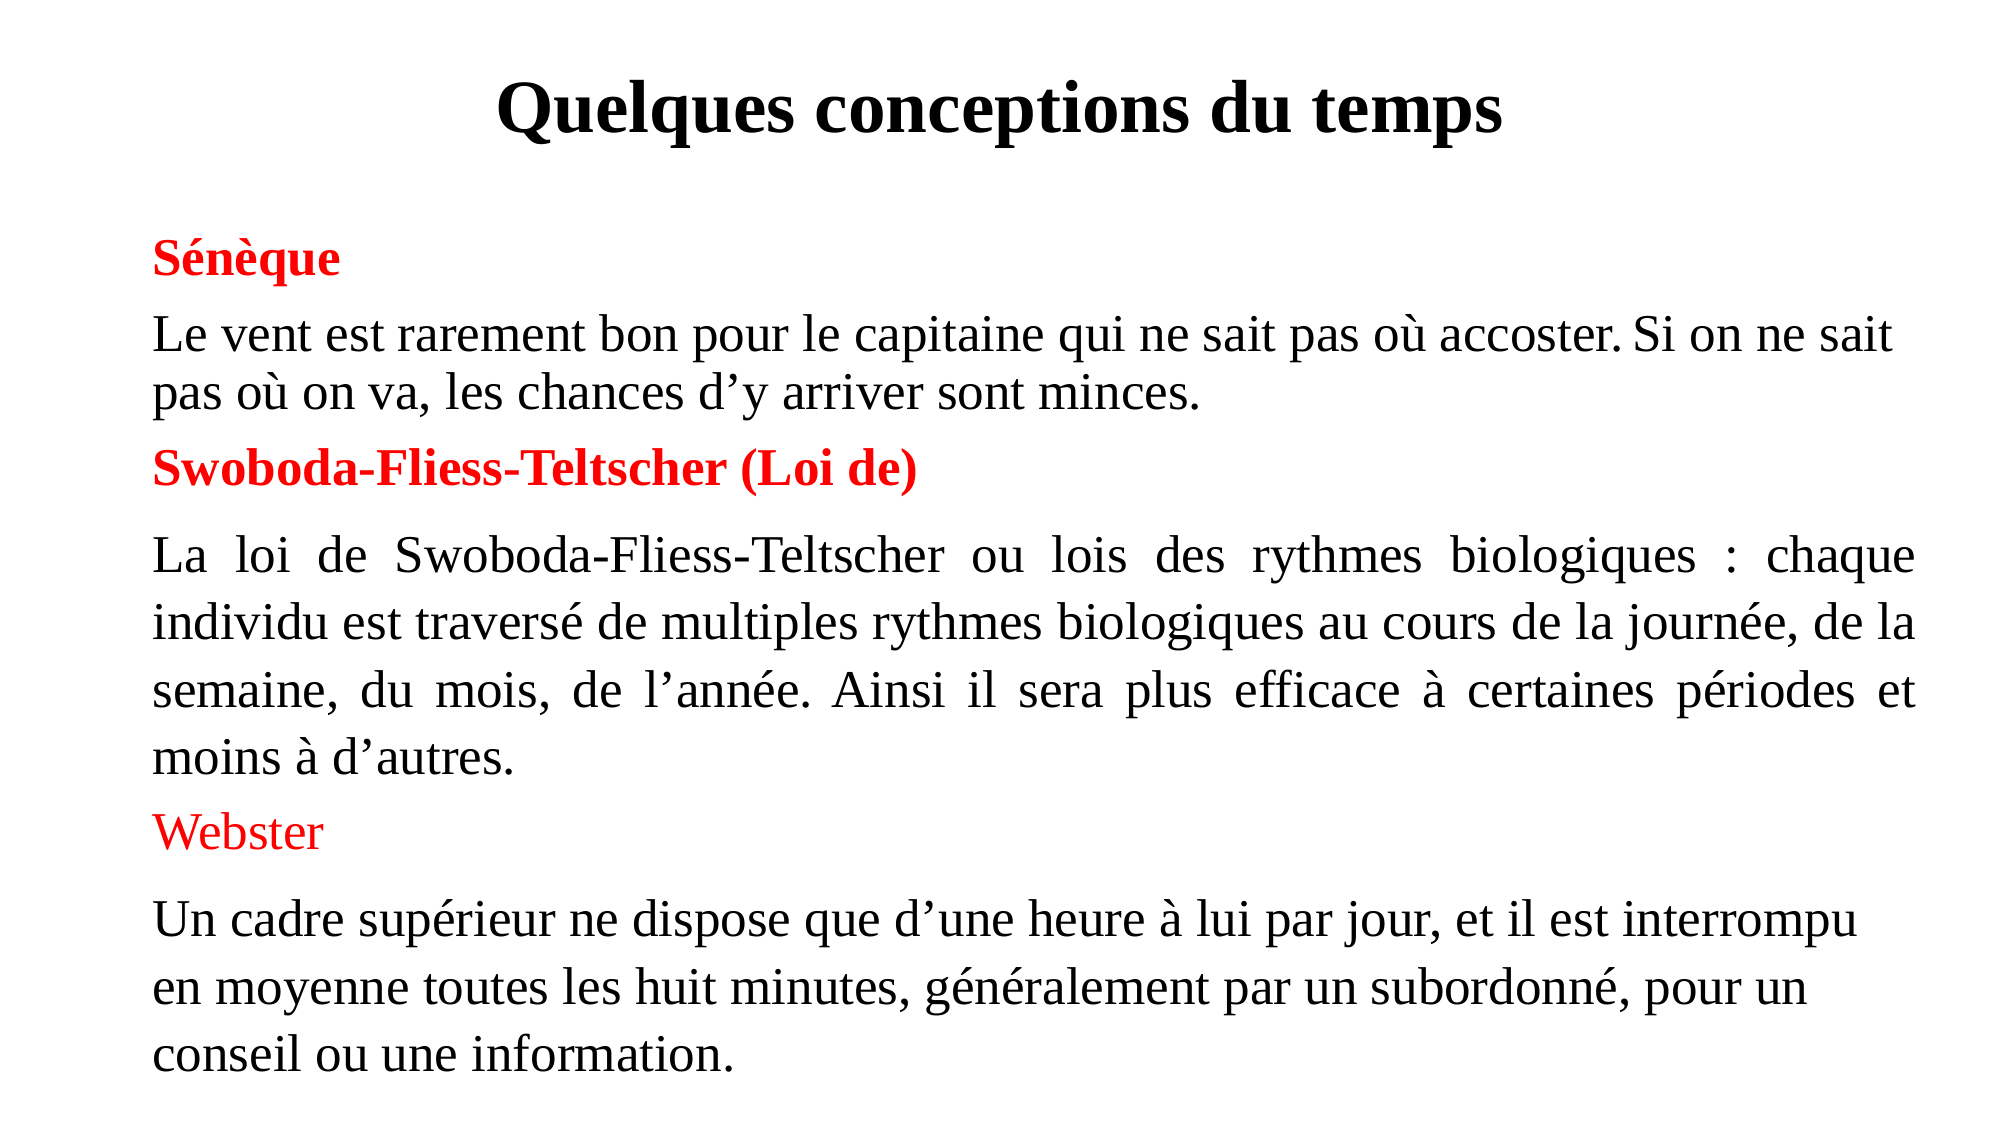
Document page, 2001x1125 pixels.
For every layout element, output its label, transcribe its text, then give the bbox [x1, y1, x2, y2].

list Sénèque Le vent est rarement bon pour le capitaine qui ne sait pas où accoster. Si on ne sait pas où on va, les chances d’y arriver sont minces. Swoboda-Fliess-Teltscher (Loi de) La loi de Swoboda-Fliess-Teltscher ou lois des rythmes biologiques : chaque individu est traversé de multiples rythmes biologiques au cours de la journée, de la semaine, du mois, de l’année. Ainsi il sera plus efficace à certaines périodes et moins à d’autres. Webster Un cadre supérieur ne dispose que d’une heure à lui par jour, et il est interrompu en moyenne toutes les huit minutes, généralement par un subordonné, pour un conseil ou une information. [137, 222, 1948, 1090]
title Quelques conceptions du temps [137, 59, 1863, 222]
